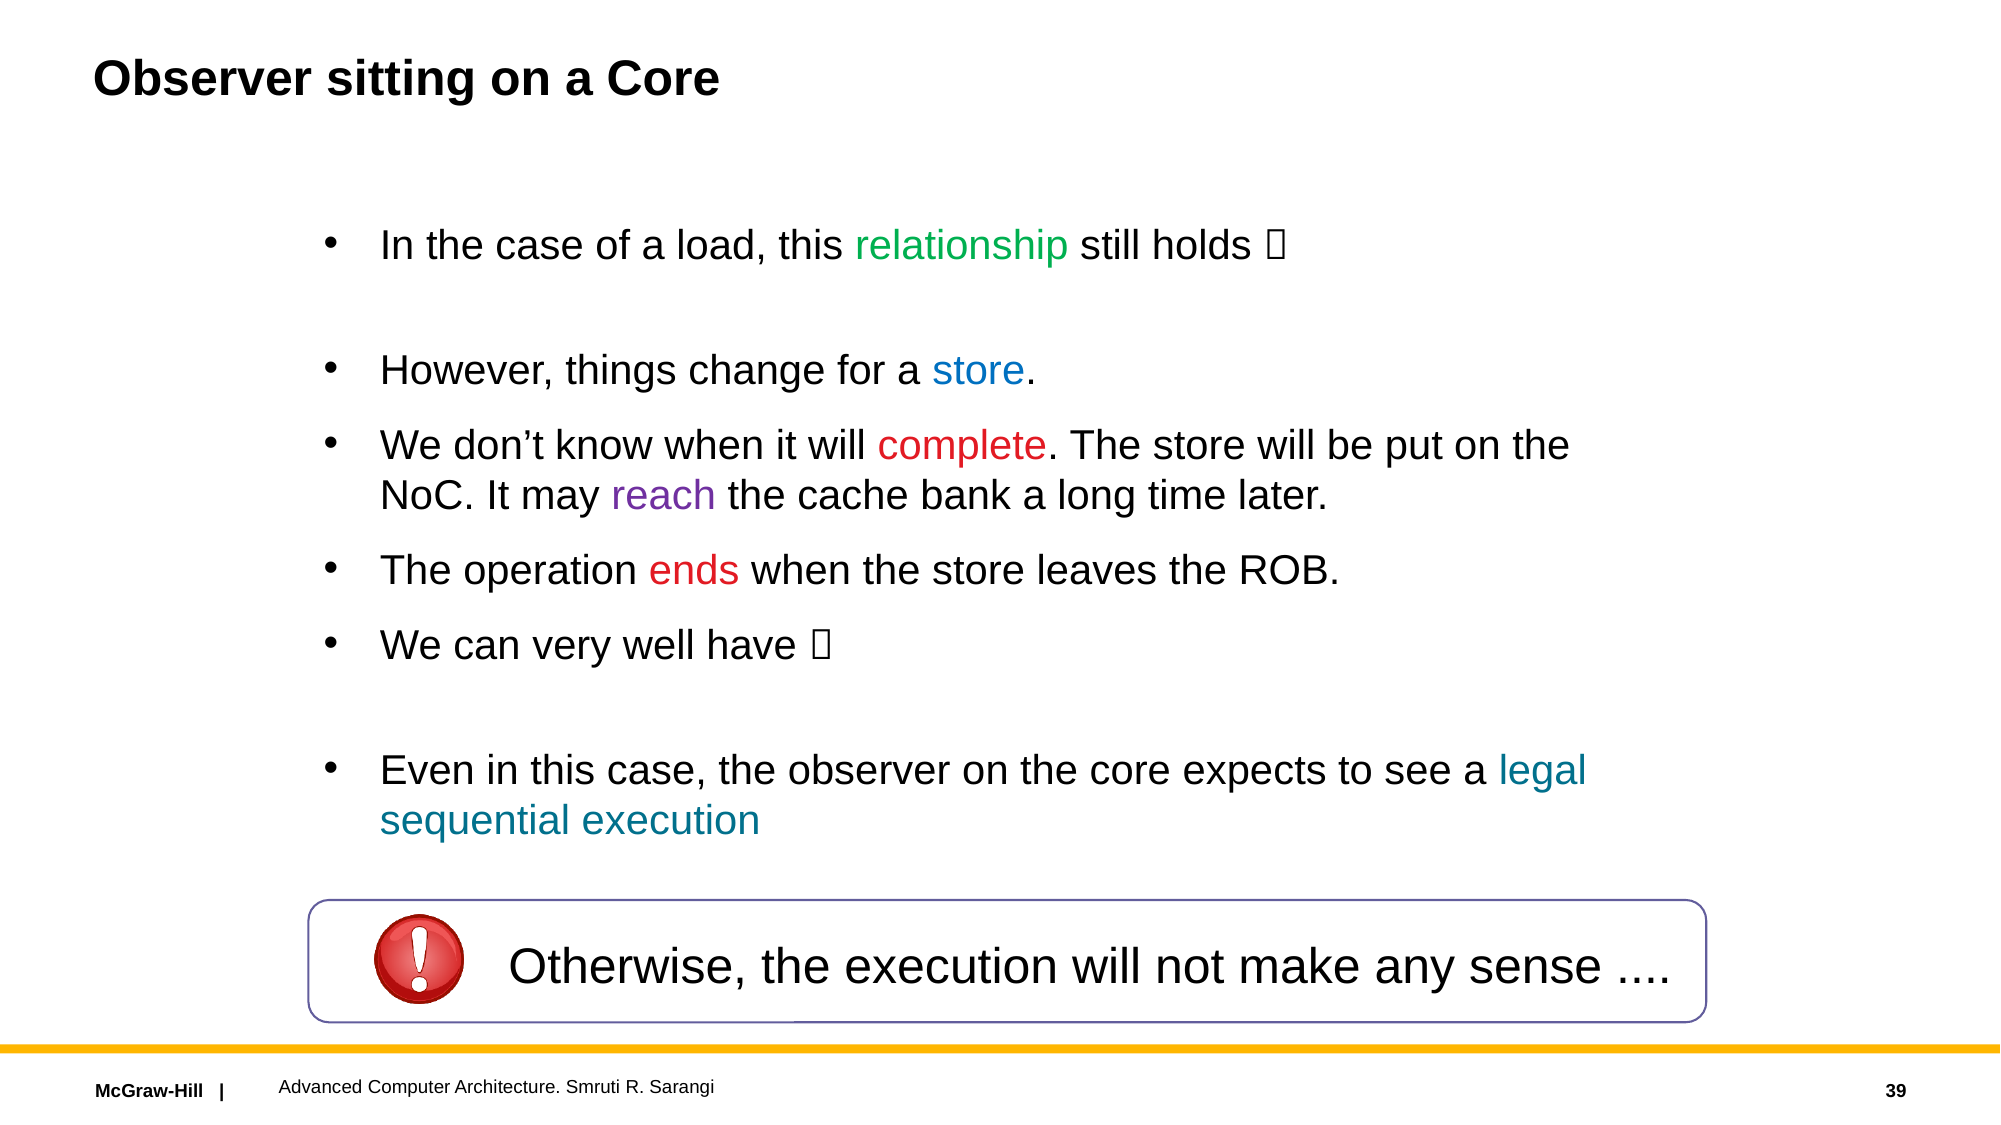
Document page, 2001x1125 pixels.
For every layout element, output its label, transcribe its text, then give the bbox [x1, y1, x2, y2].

slide_number 39 [1711, 1071, 1922, 1109]
footer Advanced Computer Architecture. Smruti R. Sarangi [263, 1067, 1464, 1105]
text_box Otherwise, the execution will not make any sense .... [493, 926, 1750, 1002]
title Observer sitting on a Core [78, 45, 1578, 180]
text_box [307, 898, 1708, 1024]
picture [374, 914, 465, 1005]
